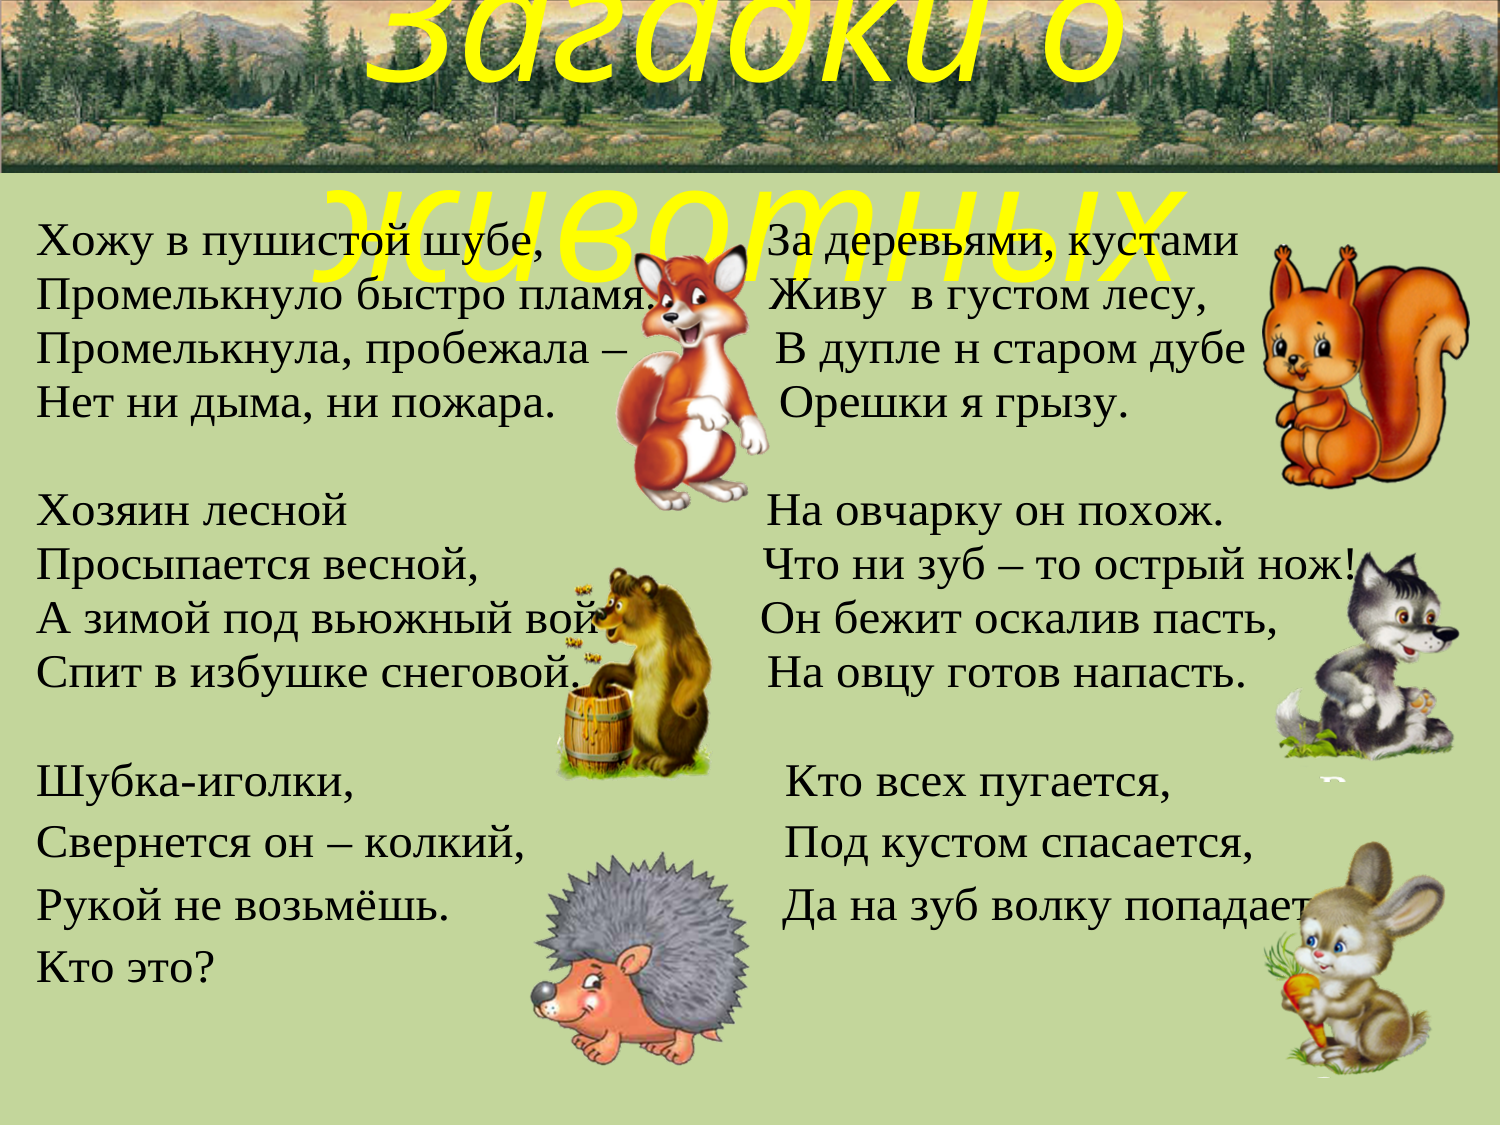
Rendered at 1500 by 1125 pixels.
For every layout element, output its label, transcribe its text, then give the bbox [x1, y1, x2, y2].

picture [0, 0, 1500, 173]
title Загадки о животных [75, 45, 1425, 185]
picture [35, 212, 1473, 1079]
